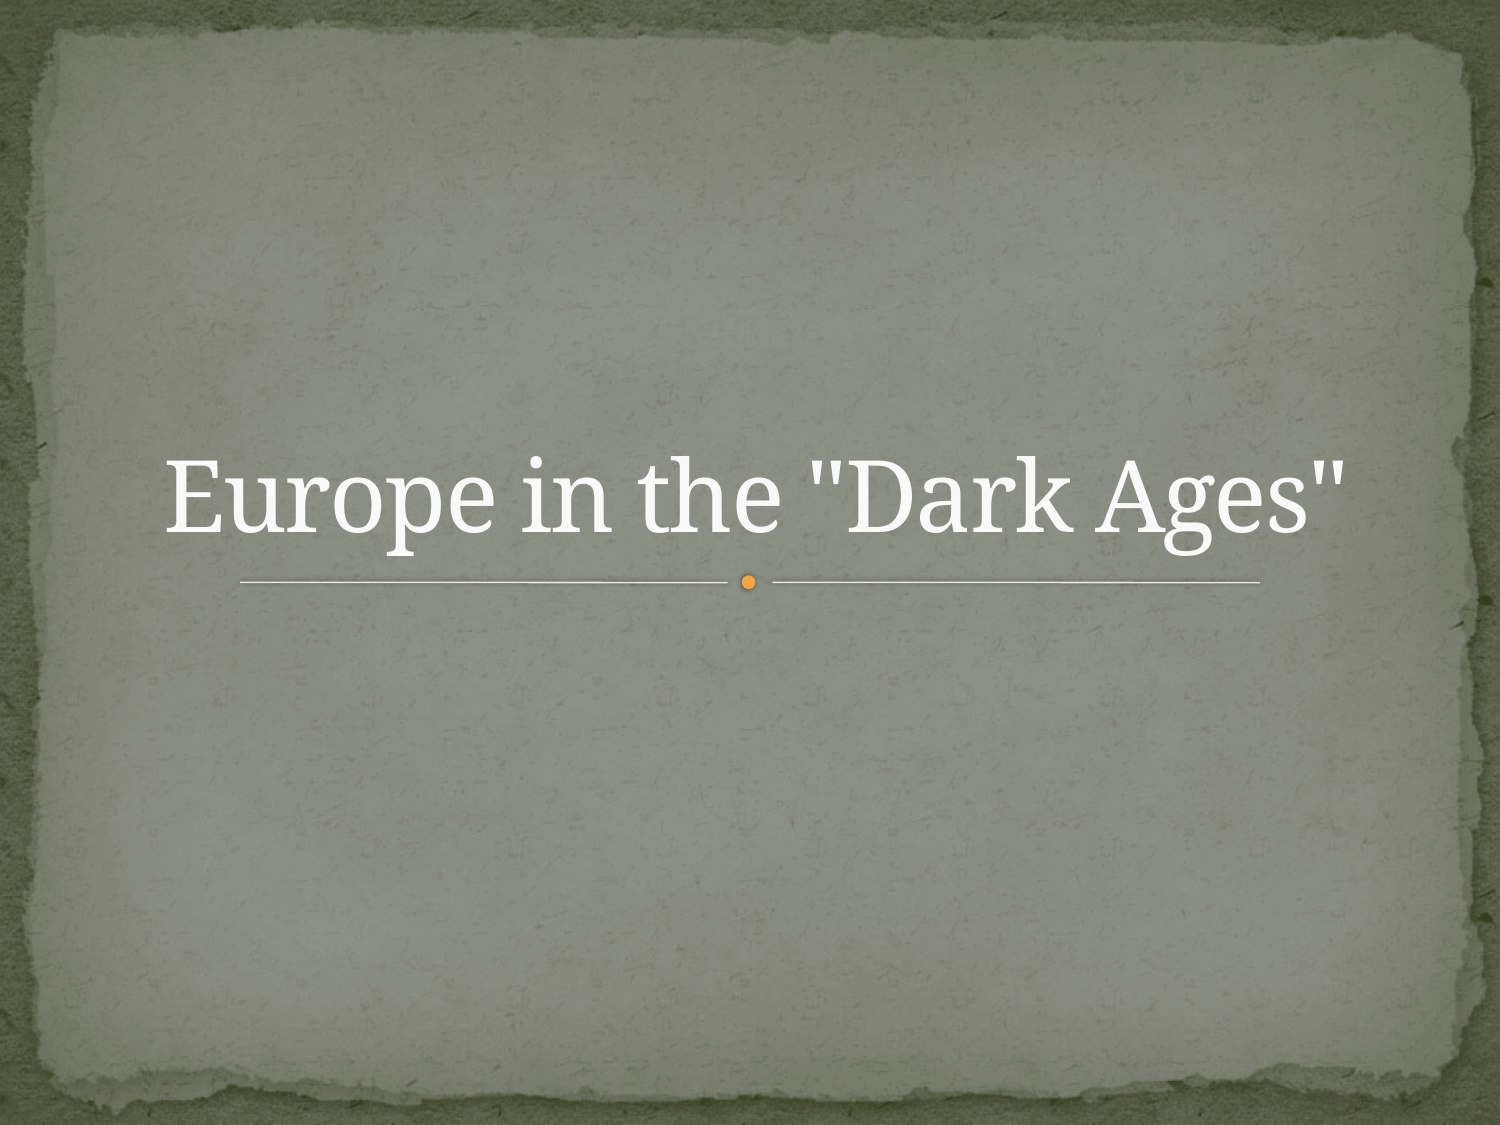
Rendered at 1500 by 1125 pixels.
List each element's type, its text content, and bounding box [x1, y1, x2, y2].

title Europe in the "Dark Ages" [74, 235, 1438, 561]
